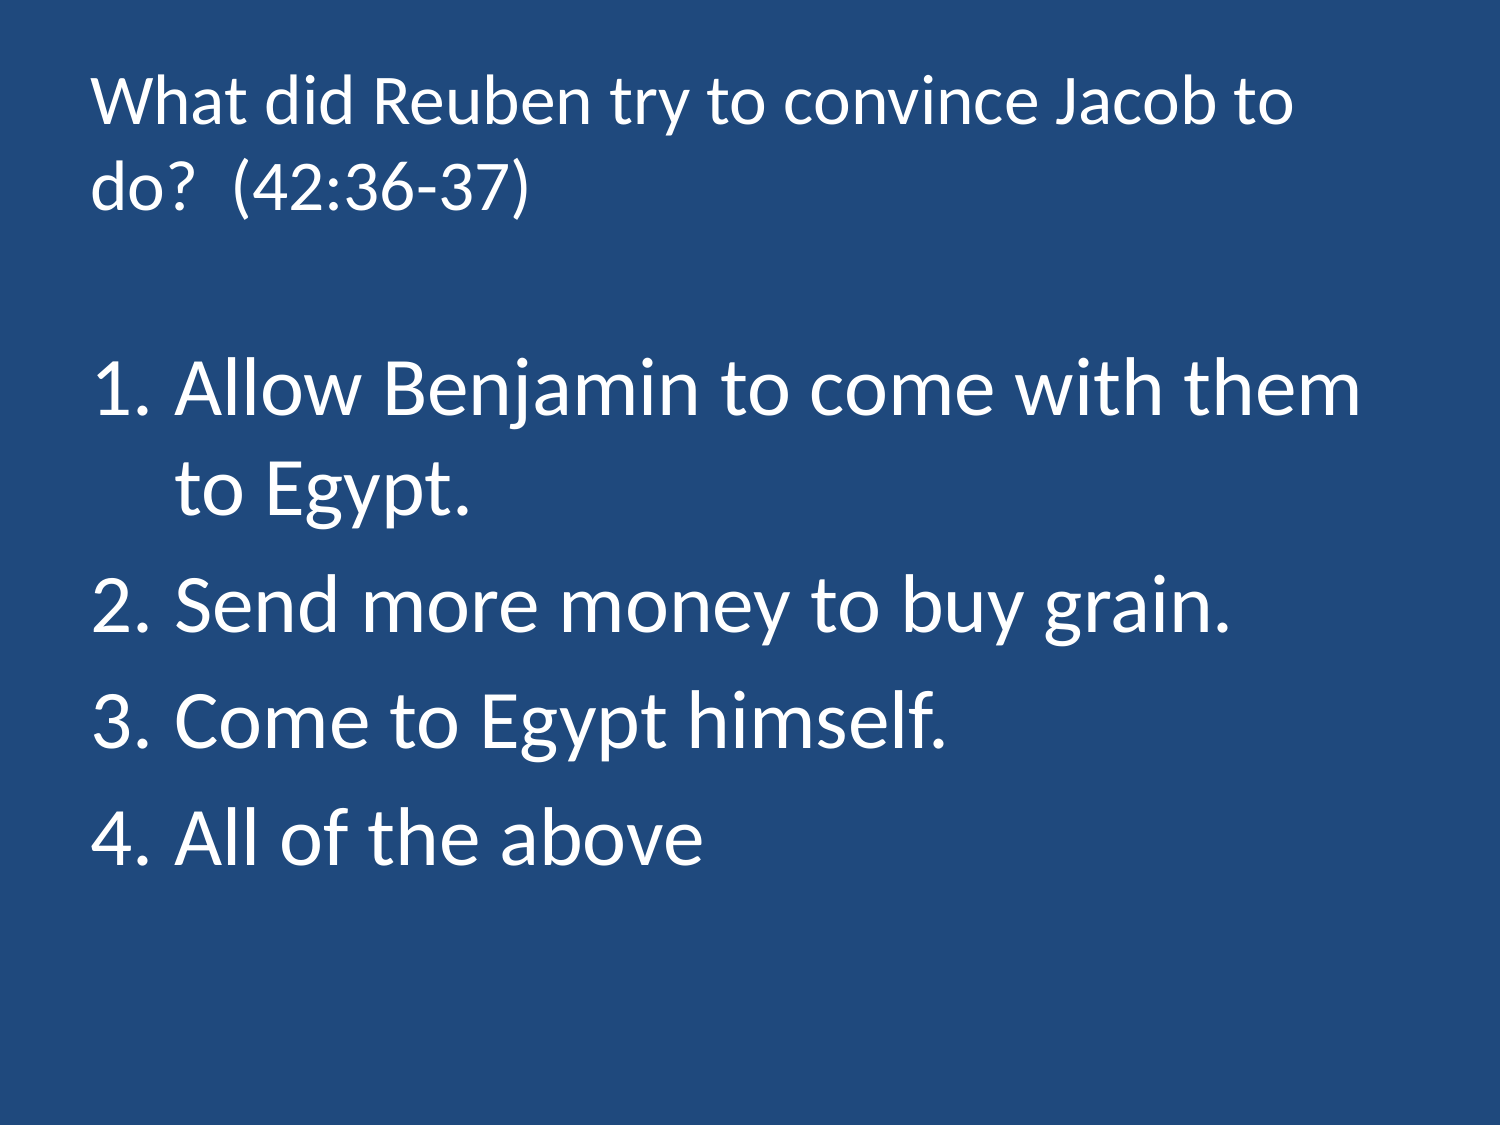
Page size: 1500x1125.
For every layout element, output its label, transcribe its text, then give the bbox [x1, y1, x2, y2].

title What did Reuben try to convince Jacob to do? (42:36-37) [75, 45, 1425, 233]
list Allow Benjamin to come with them to Egypt. Send more money to buy grain. Come to Egypt himself. All of the above [75, 324, 1425, 1005]
